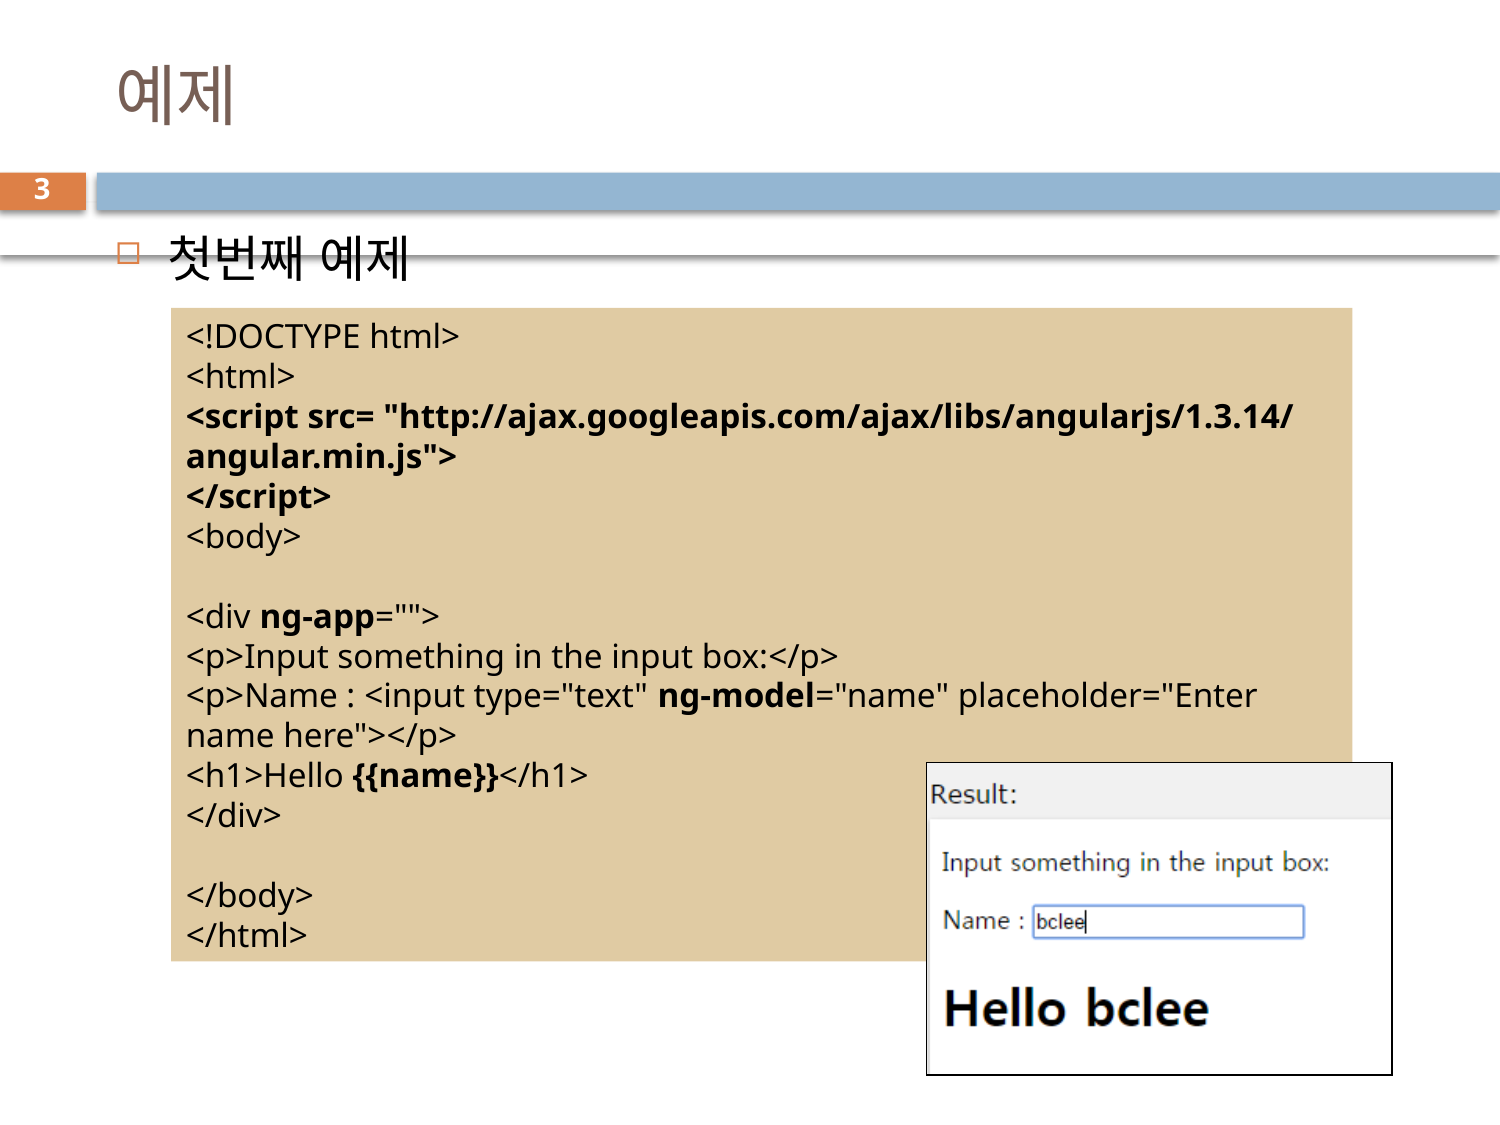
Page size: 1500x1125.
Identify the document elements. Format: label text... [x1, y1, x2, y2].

list 첫번째 예제 [100, 219, 1438, 1047]
title 예제 [100, 37, 1438, 149]
text_box <!DOCTYPE html> <html> <script src= "http://ajax.googleapis.com/ajax/libs/angularjs/1.3.14/angular.min.js"> </script> <body> <div ng-app=""> <p>Input something in the input box:</p> <p>Name : <input type="text" ng-model="name" placeholder="Enter name here"></p> <h1>Hello {{name}}</h1> </div> </body> </html> [171, 307, 1353, 962]
picture [926, 762, 1392, 1075]
slide_number 3 [0, 170, 87, 211]
